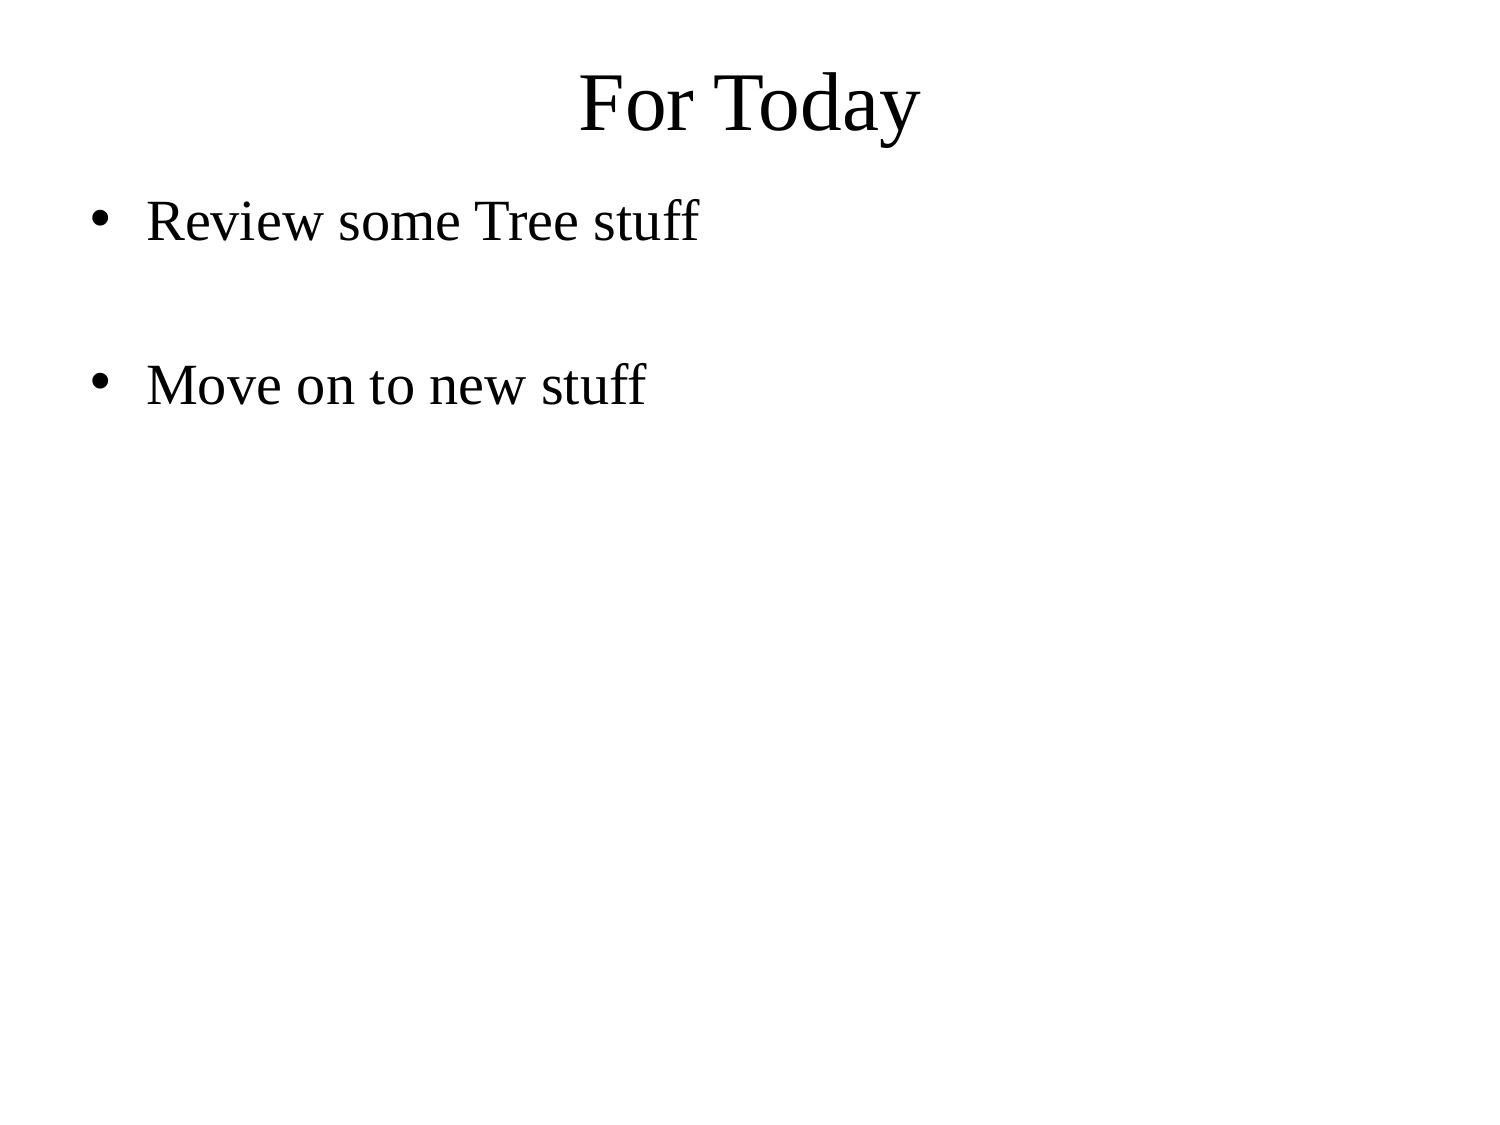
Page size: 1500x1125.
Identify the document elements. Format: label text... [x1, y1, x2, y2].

list Review some Tree stuff Move on to new stuff [75, 174, 1425, 1005]
title For Today [75, 45, 1425, 150]
